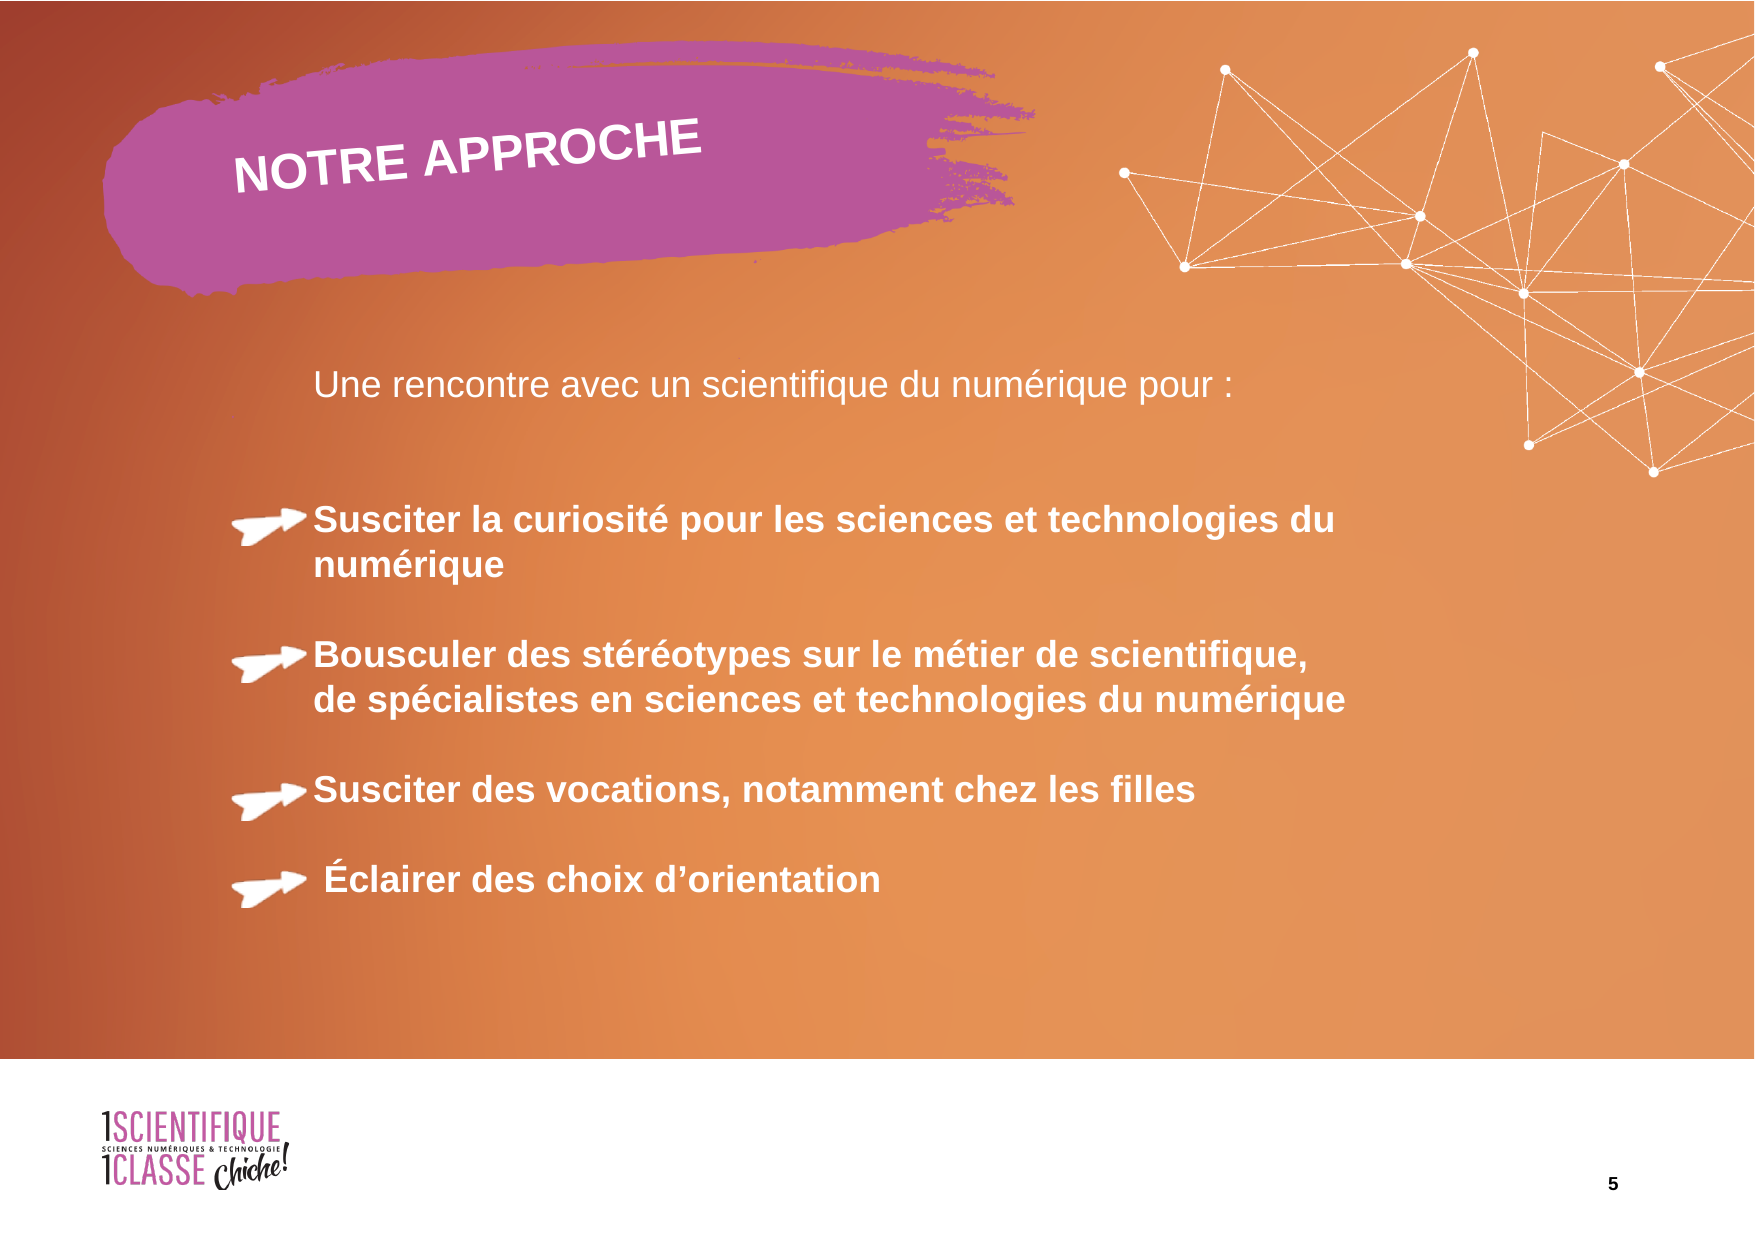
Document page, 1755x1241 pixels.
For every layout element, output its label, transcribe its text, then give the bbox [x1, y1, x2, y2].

text_box NOTRE APPROCHE [231, 100, 786, 204]
slide_number 5 [1238, 1149, 1634, 1216]
picture [0, 1, 1755, 1059]
text_box Une rencontre avec un scientifique du numérique pour : Susciter la curiosité pour les sciences et technologies du numérique Bousculer des stéréotypes sur le métier de scientifique, de spécialistes en sciences et technologies du numérique Susciter des vocations, notamment chez les filles Éclairer des choix d’orientation [313, 357, 1534, 900]
